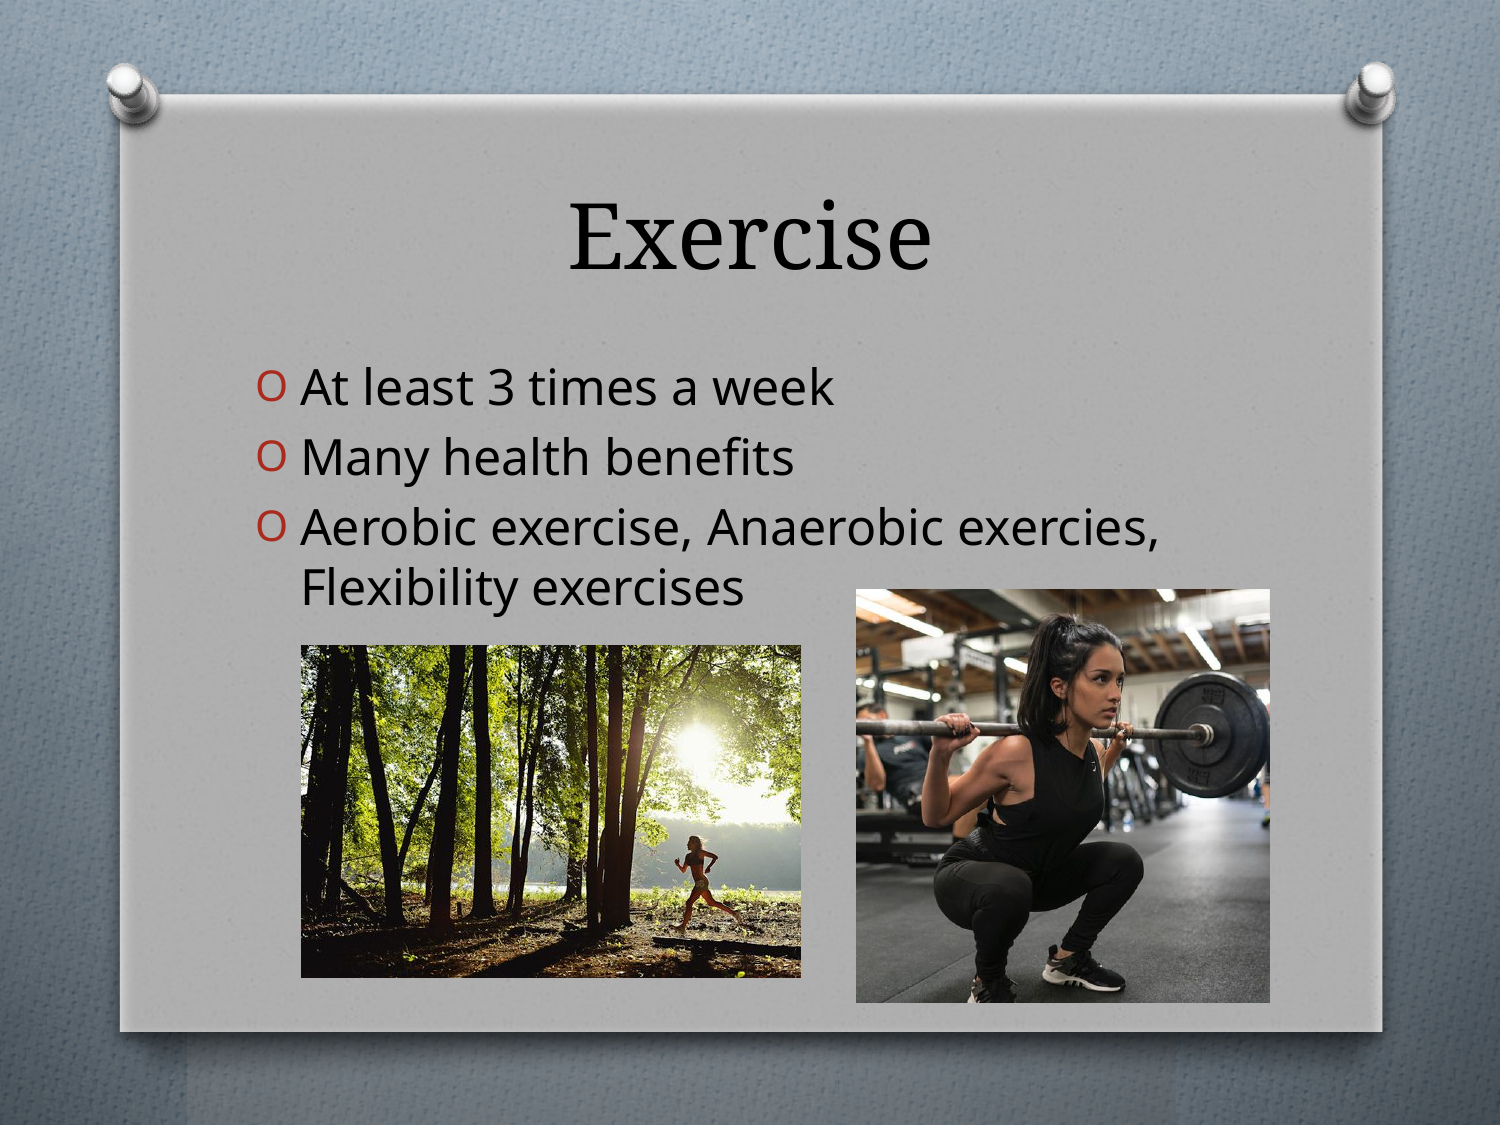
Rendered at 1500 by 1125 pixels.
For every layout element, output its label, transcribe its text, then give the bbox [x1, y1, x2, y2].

picture [300, 644, 801, 978]
picture [1317, 35, 1439, 156]
picture [75, 29, 198, 153]
title Exercise [179, 134, 1323, 332]
list At least 3 times a week Many health benefits Aerobic exercise, Anaerobic exercies, Flexibility exercises [240, 347, 1257, 939]
picture [856, 589, 1270, 1004]
